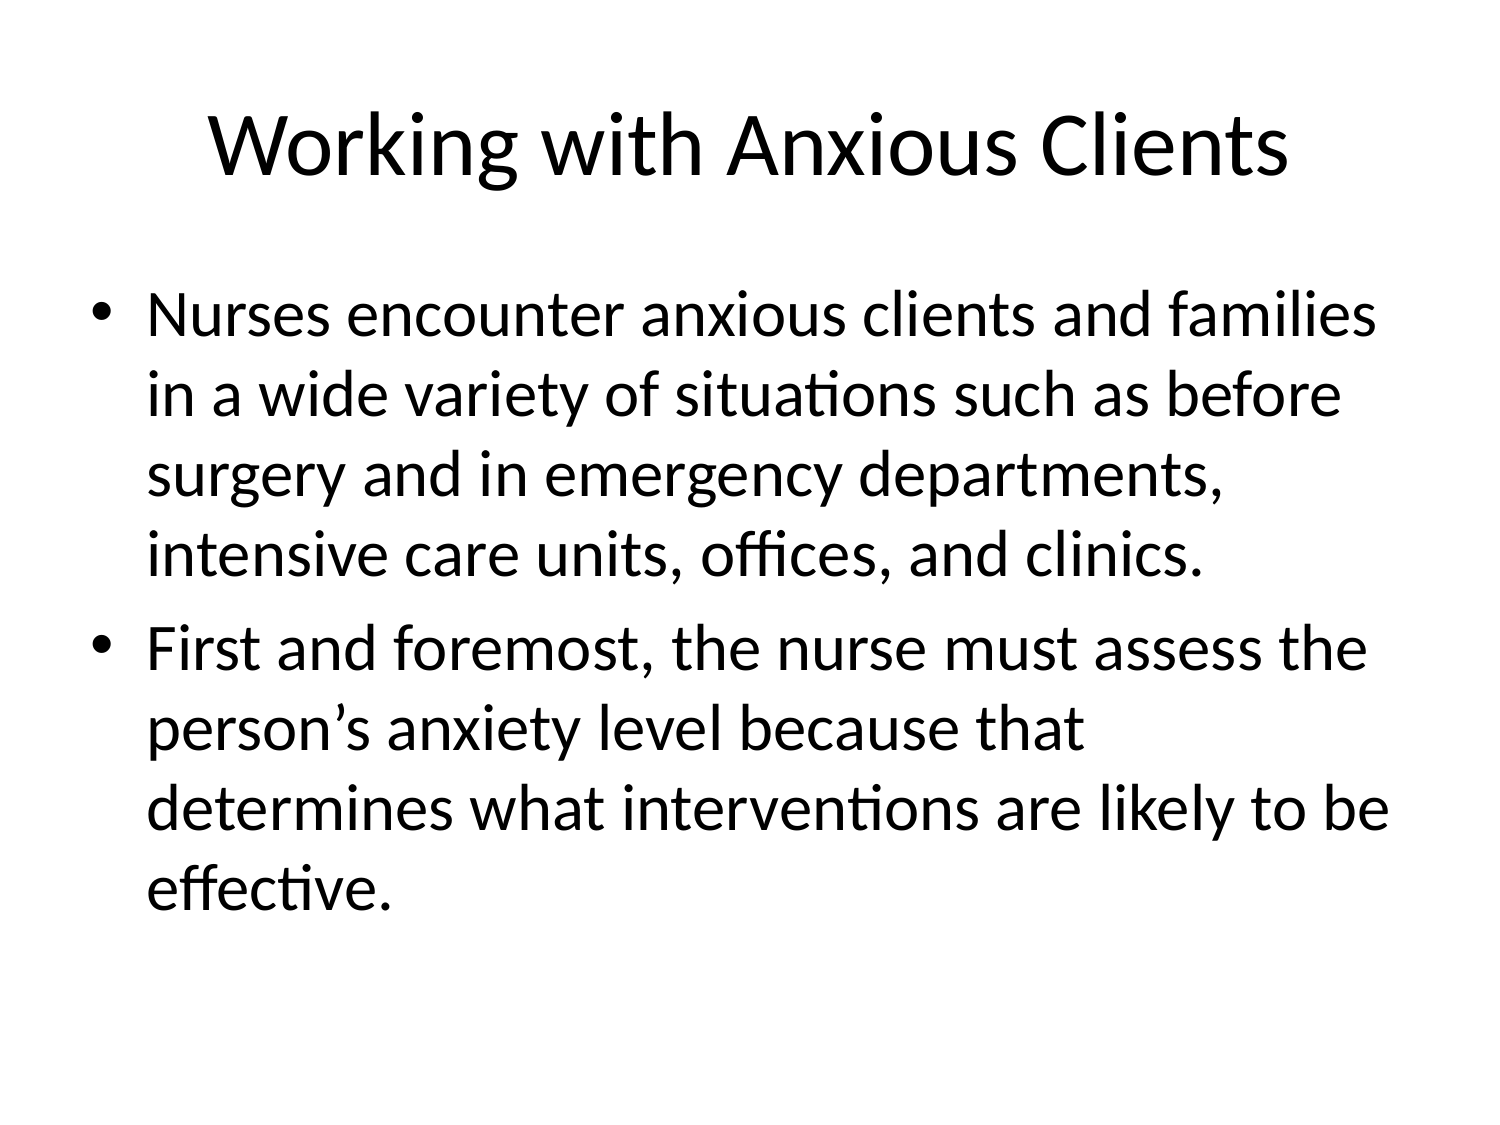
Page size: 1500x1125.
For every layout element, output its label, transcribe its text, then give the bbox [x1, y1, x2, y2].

title Working with Anxious Clients [75, 45, 1425, 233]
list Nurses encounter anxious clients and families in a wide variety of situations such as before surgery and in emergency departments, intensive care units, offices, and clinics. First and foremost, the nurse must assess the person’s anxiety level because that determines what interventions are likely to be effective. [75, 262, 1425, 1005]
